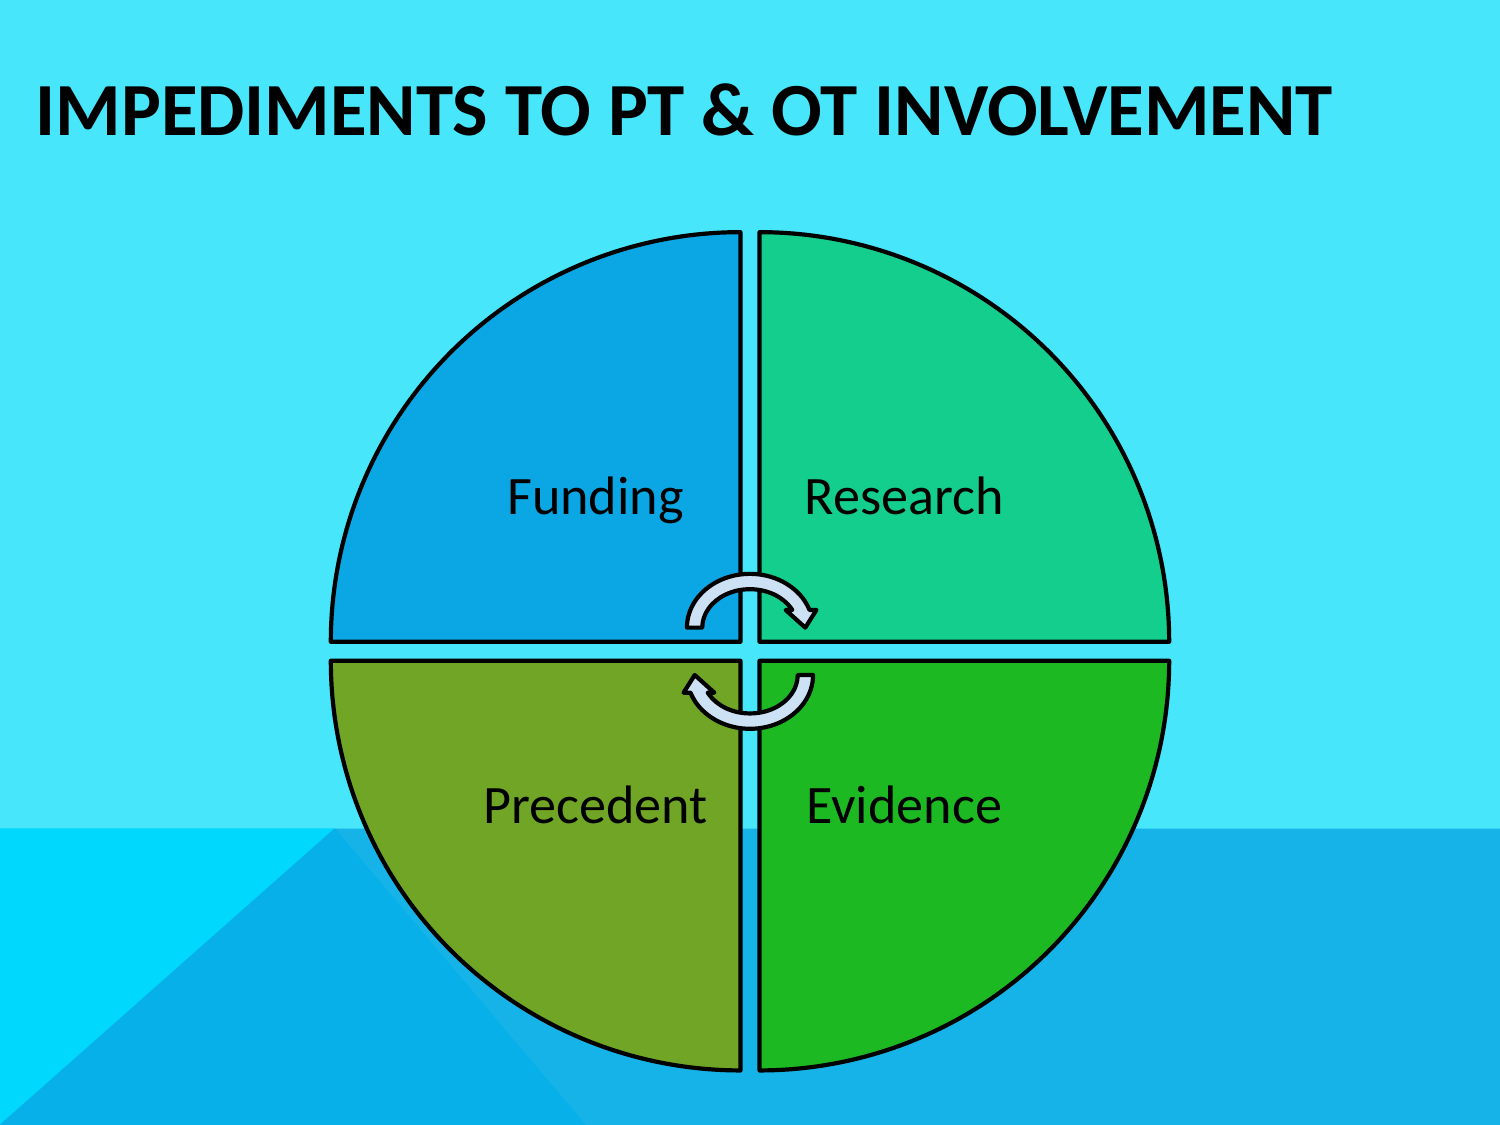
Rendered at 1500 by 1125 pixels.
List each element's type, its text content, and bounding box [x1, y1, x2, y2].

title IMPEDIMENTS TO PT & OT INVOLVEMENT [20, 60, 1447, 150]
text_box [134, 177, 1366, 1125]
